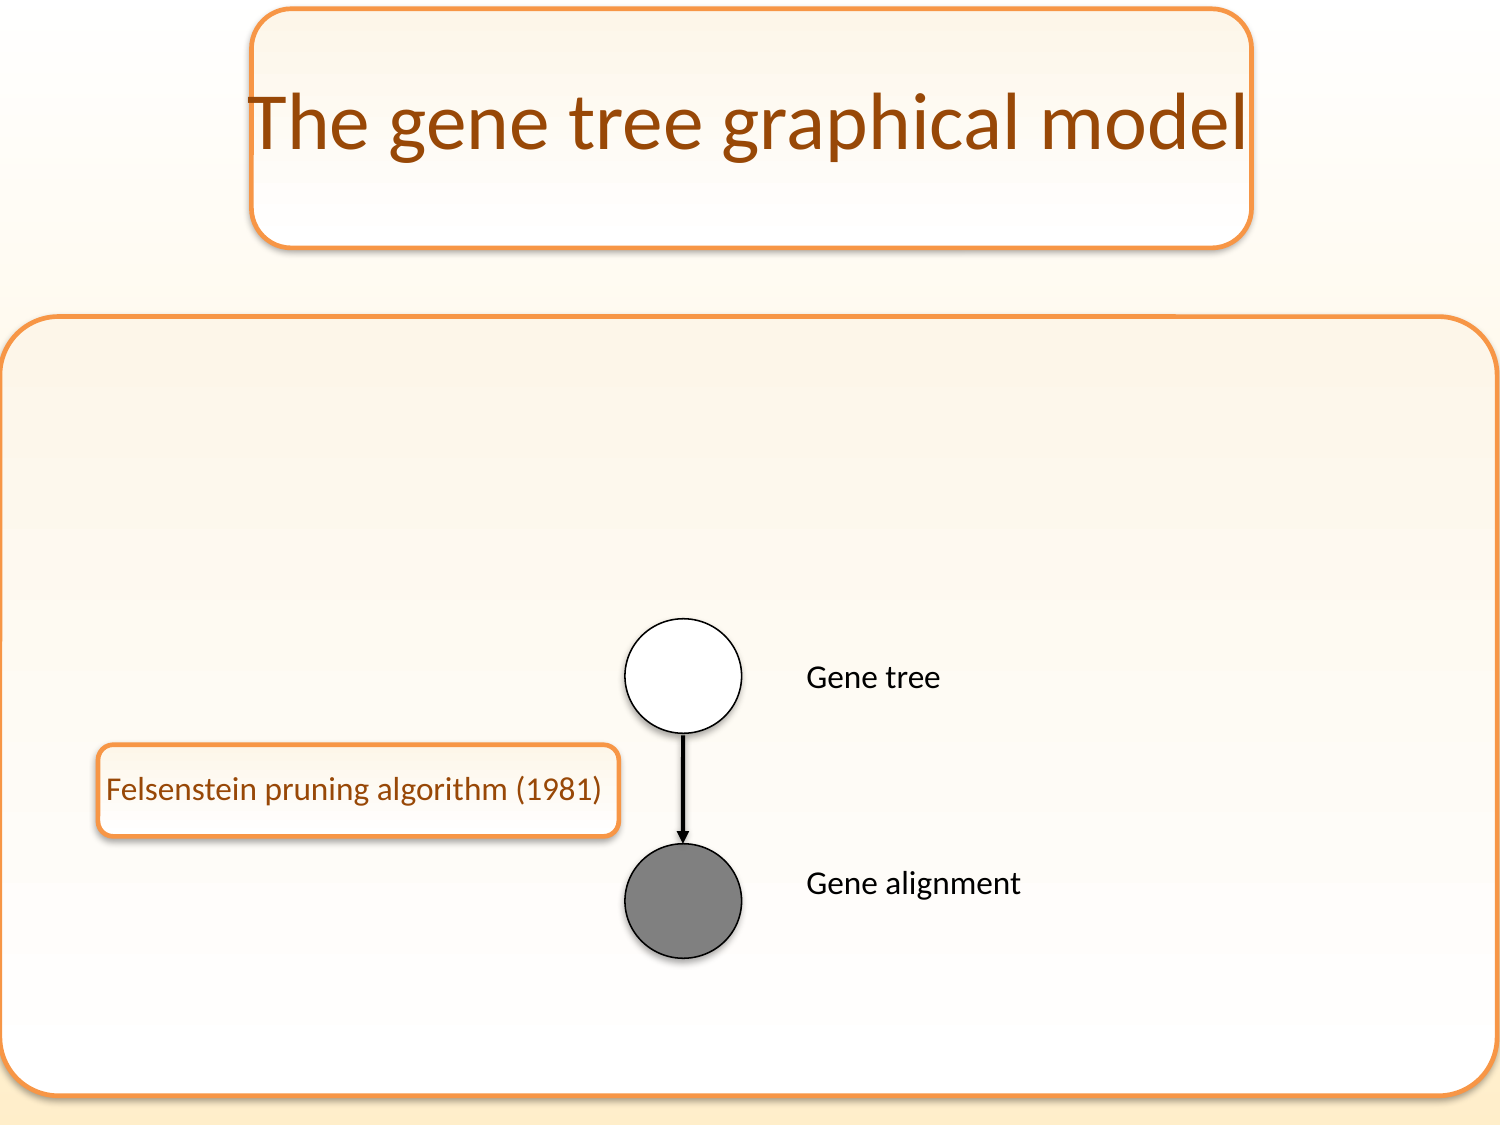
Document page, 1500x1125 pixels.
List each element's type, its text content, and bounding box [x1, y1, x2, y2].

text_box [253, 7, 1250, 34]
text_box Gene tree [791, 647, 1205, 703]
title The gene tree graphical model [210, 34, 1288, 201]
text_box [624, 617, 743, 735]
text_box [91, 744, 626, 837]
text_box [624, 843, 743, 960]
text_box Gene alignment [791, 854, 1205, 909]
text_box [0, 315, 1498, 1097]
text_box [250, 201, 1253, 249]
